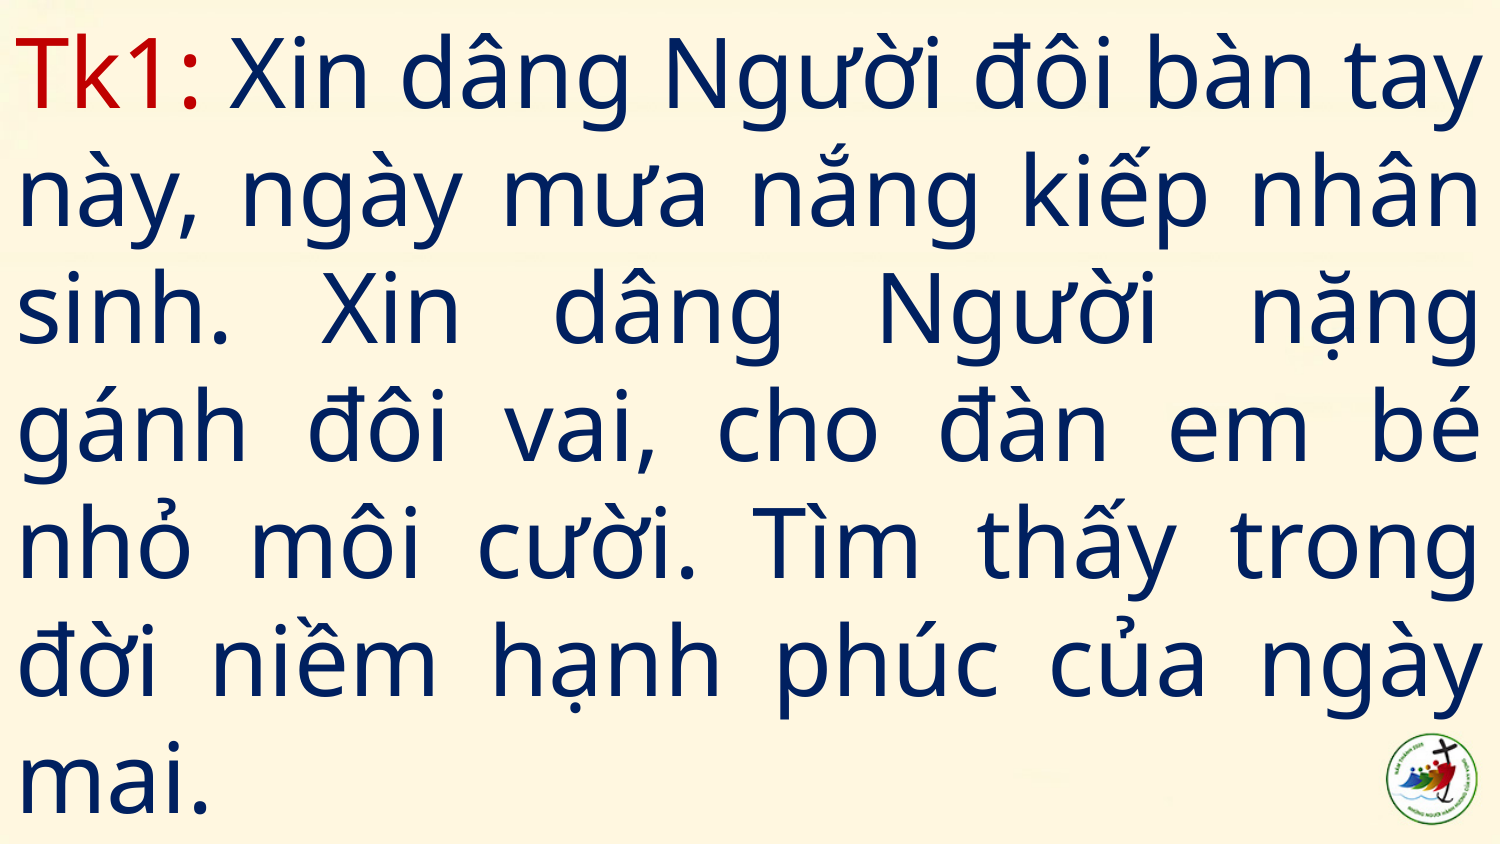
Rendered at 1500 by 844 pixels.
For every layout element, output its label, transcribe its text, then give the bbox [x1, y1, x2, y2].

title Tk1: Xin dâng Người đôi bàn tay này, ngày mưa nắng kiếp nhân sinh. Xin dâng Người nặng gánh đôi vai, cho đàn em bé nhỏ môi cười. Tìm thấy trong đời niềm hạnh phúc của ngày mai. [0, 0, 1500, 844]
